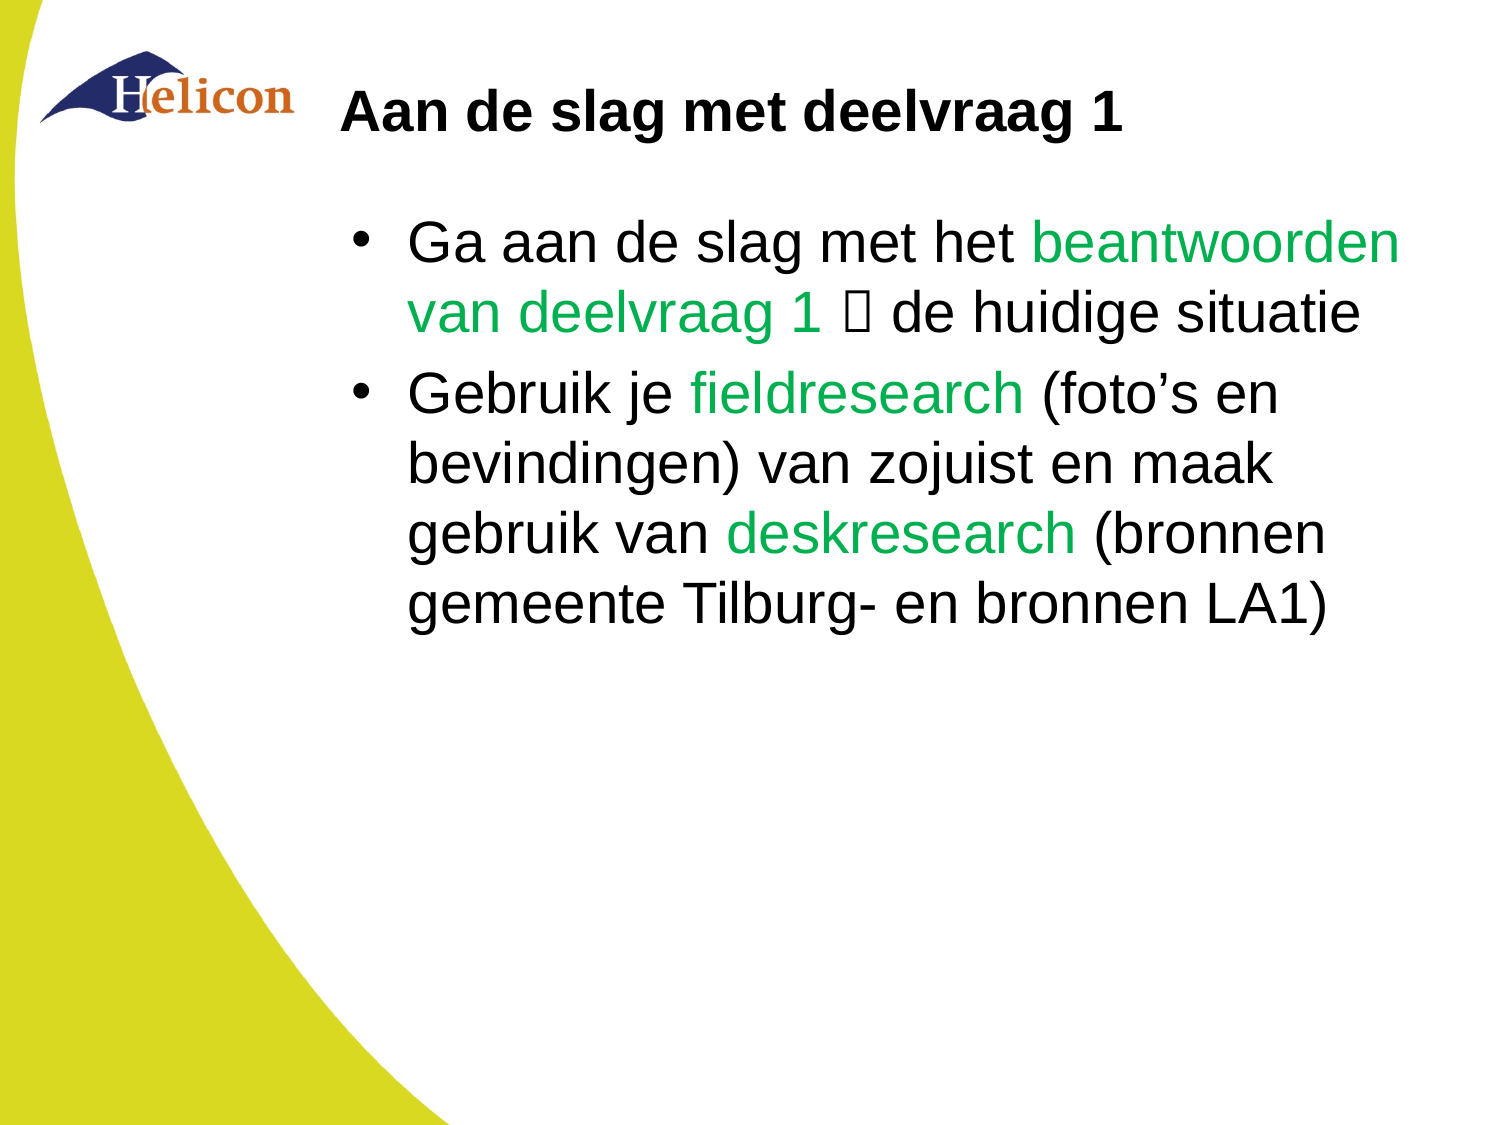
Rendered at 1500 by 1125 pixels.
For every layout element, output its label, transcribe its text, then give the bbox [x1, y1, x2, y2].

list Ga aan de slag met het beantwoorden van deelvraag 1  de huidige situatie Gebruik je fieldresearch (foto’s en bevindingen) van zojuist en maak gebruik van deskresearch (bronnen gemeente Tilburg- en bronnen LA1) [336, 196, 1425, 1005]
picture [0, 0, 1500, 1125]
title Aan de slag met deelvraag 1 [324, 54, 1415, 161]
